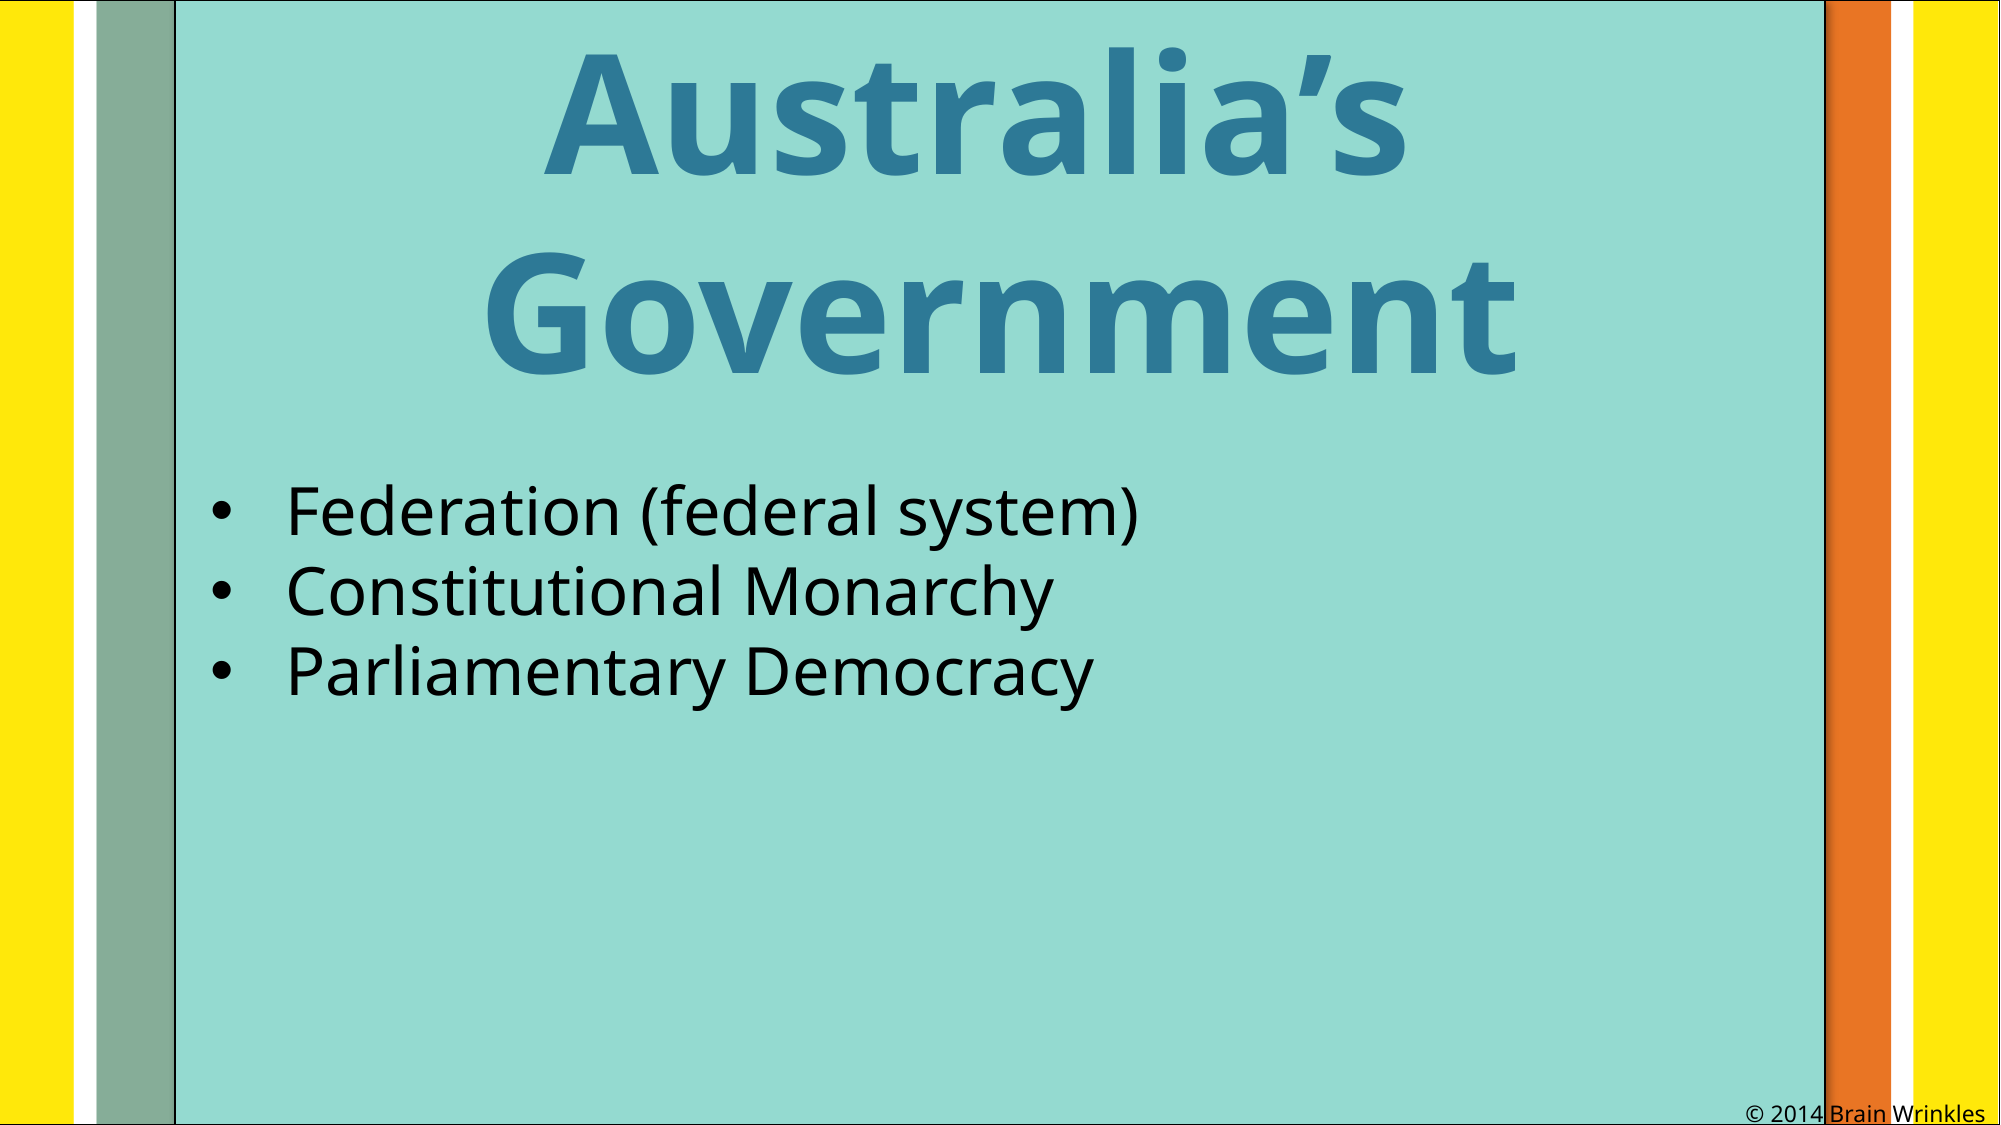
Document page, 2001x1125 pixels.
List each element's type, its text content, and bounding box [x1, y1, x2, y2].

text_box © 2014 Brain Wrinkles [1730, 1092, 2000, 1125]
text_box Federation (federal system) Constitutional Monarchy Parliamentary Democracy [195, 461, 1825, 797]
text_box [0, 0, 174, 1125]
text_box [174, 0, 1826, 1125]
text_box Australia’s Government [463, 0, 1537, 415]
text_box [1833, 0, 2000, 1092]
